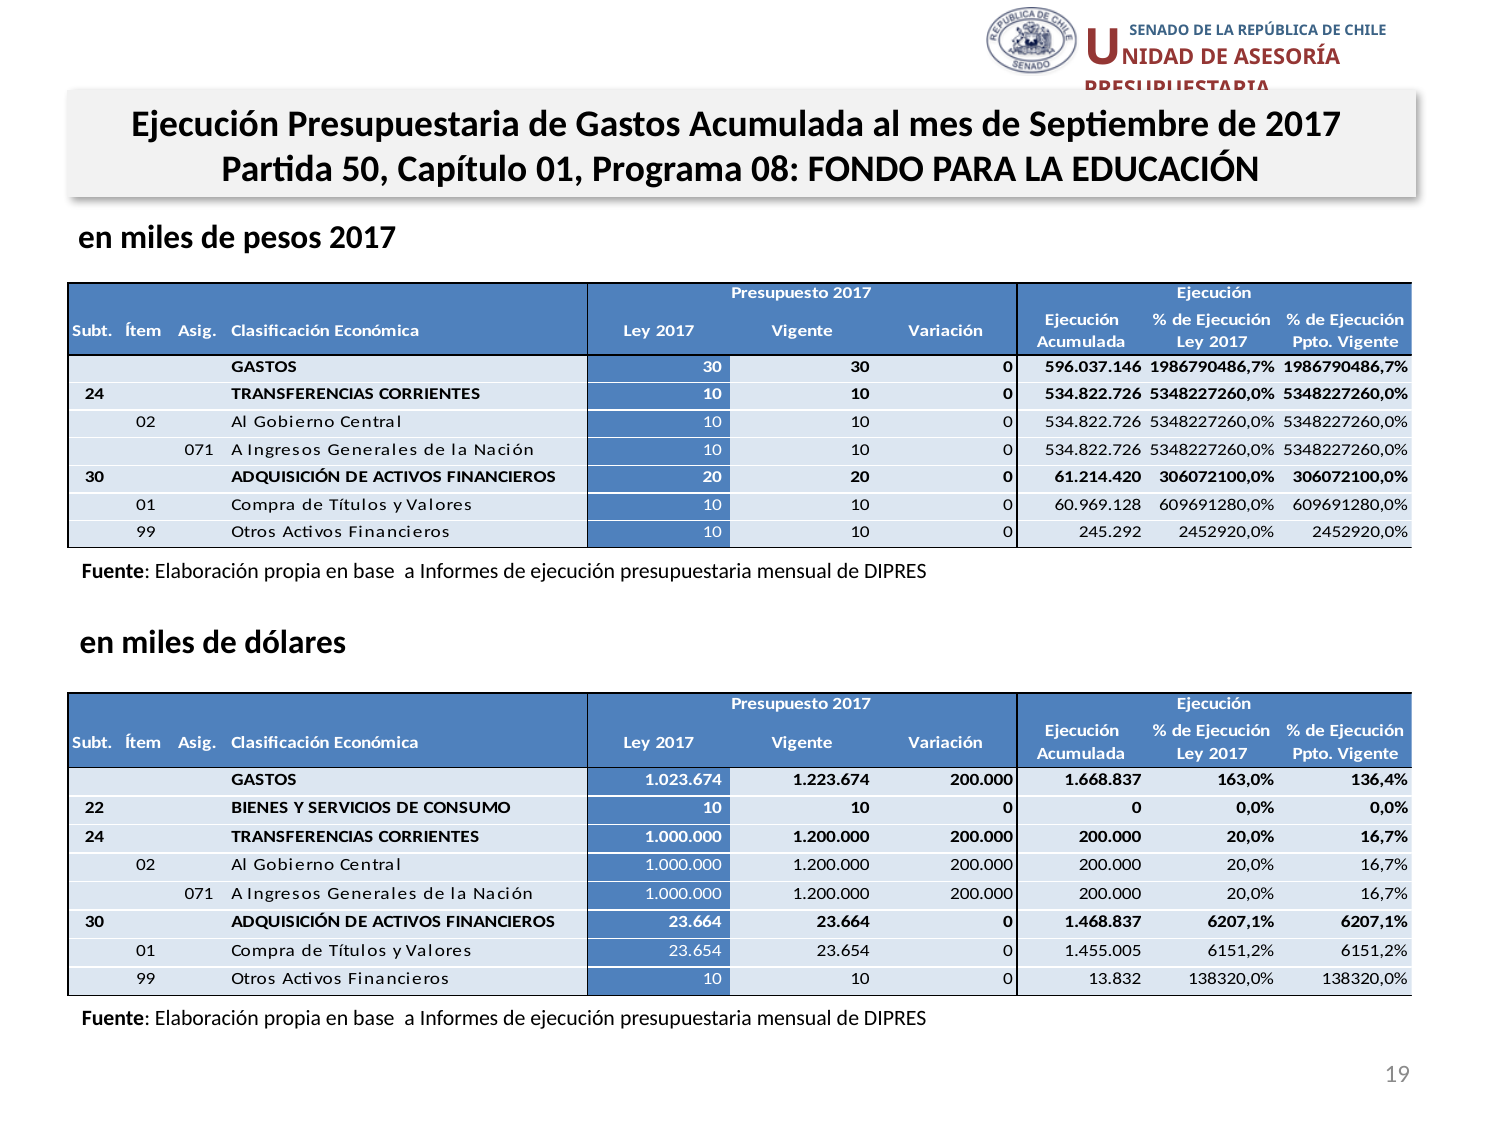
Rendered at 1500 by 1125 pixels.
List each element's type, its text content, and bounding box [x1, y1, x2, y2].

text_box Fuente: Elaboración propia en base a Informes de ejecución presupuestaria mensual de DIPRES [67, 996, 1446, 1057]
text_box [66, 282, 1414, 550]
footer Fuente: Elaboración propia en base a Informes de ejecución presupuestaria mensual de DIPRES [67, 549, 1447, 609]
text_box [66, 692, 1414, 997]
text_box en miles de dólares [64, 613, 1415, 688]
picture [986, 7, 1079, 76]
text_box Ejecución Presupuestaria de Gastos Acumulada al mes de Septiembre de 2017 Partida 50, Capítulo 01, Programa 08: FONDO PARA LA EDUCACIÓN [67, 90, 1415, 197]
text_box en miles de pesos 2017 [63, 208, 1414, 283]
slide_number 19 [1074, 1057, 1425, 1103]
